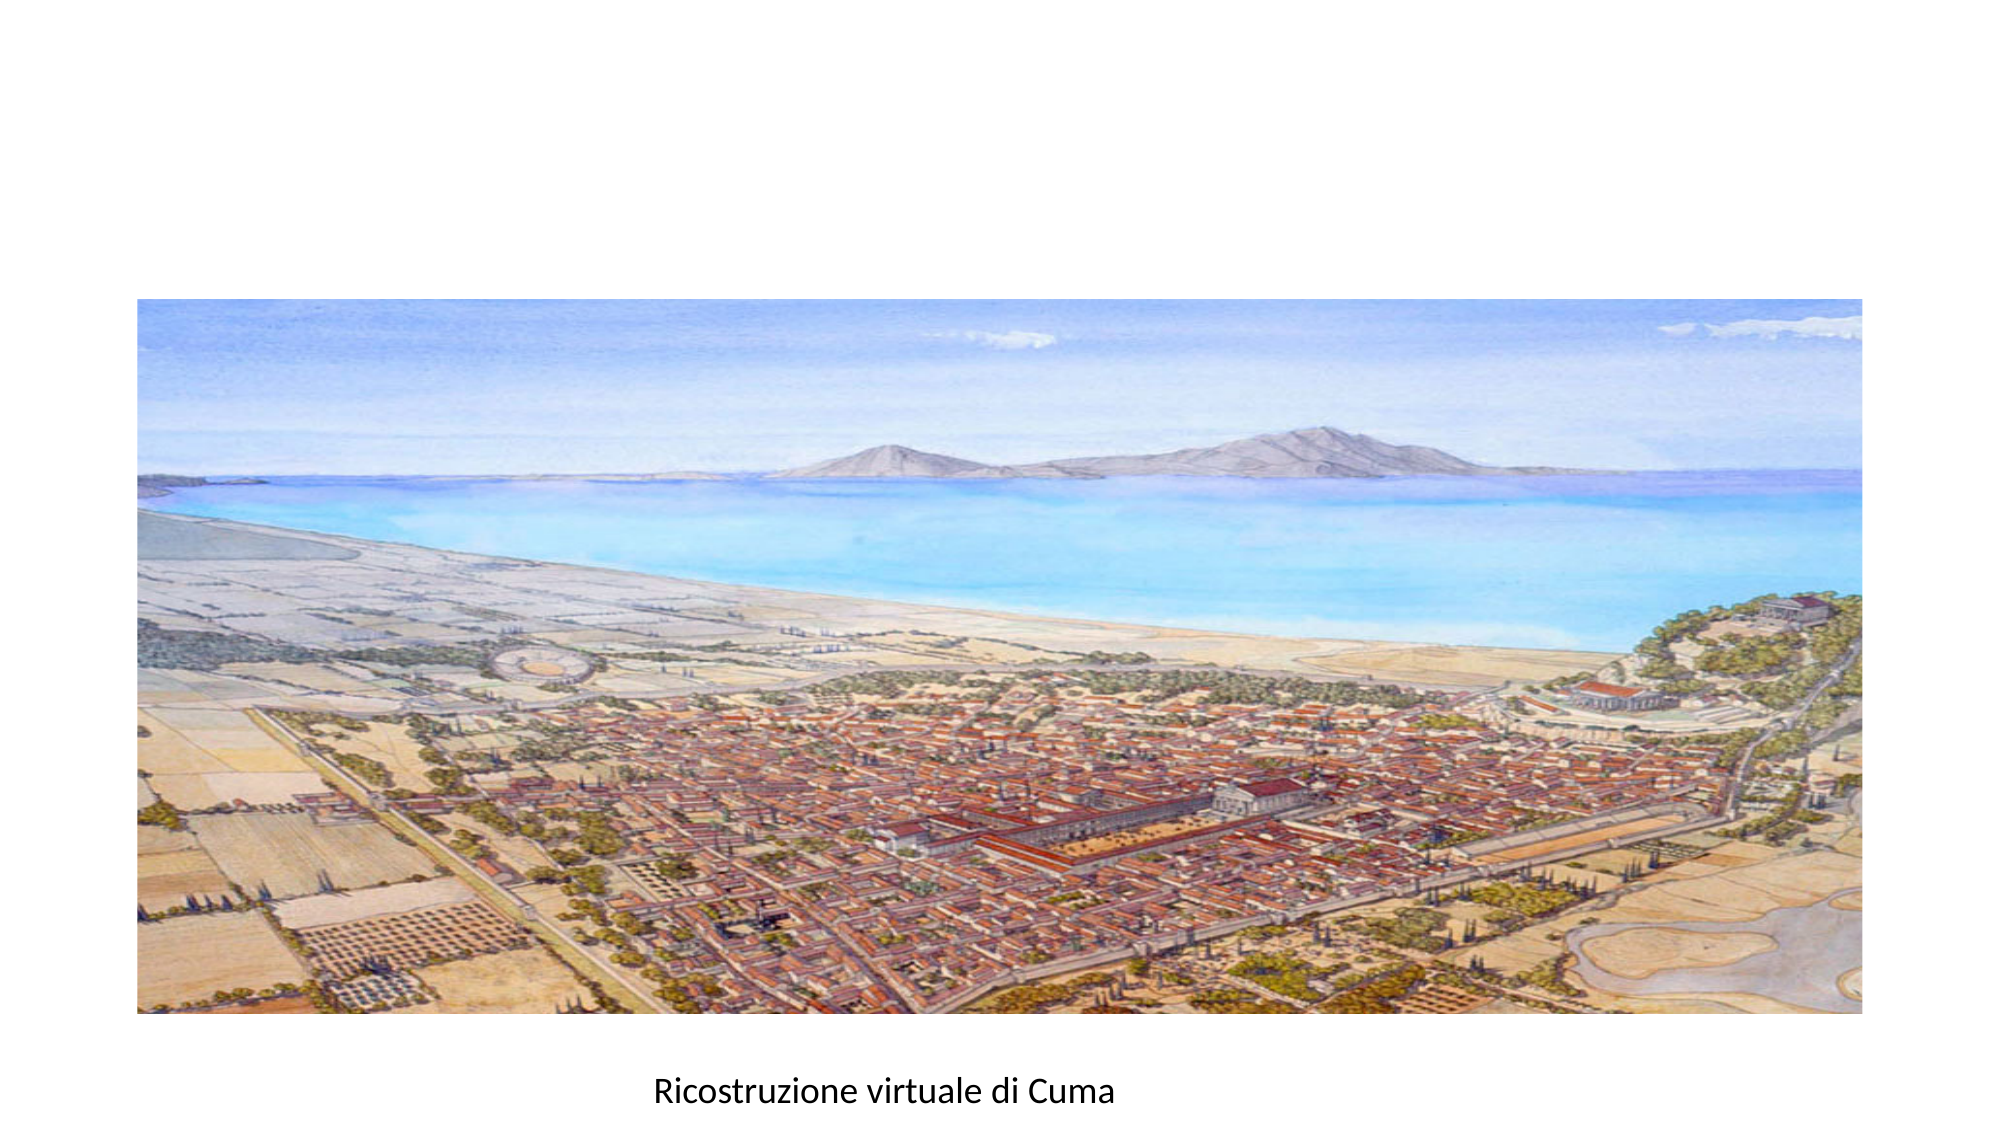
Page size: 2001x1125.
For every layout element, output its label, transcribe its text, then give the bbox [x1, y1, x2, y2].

picture [137, 1005, 1863, 1014]
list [99, 44, 1900, 1005]
text_box Ricostruzione virtuale di Cuma [638, 1058, 1367, 1119]
